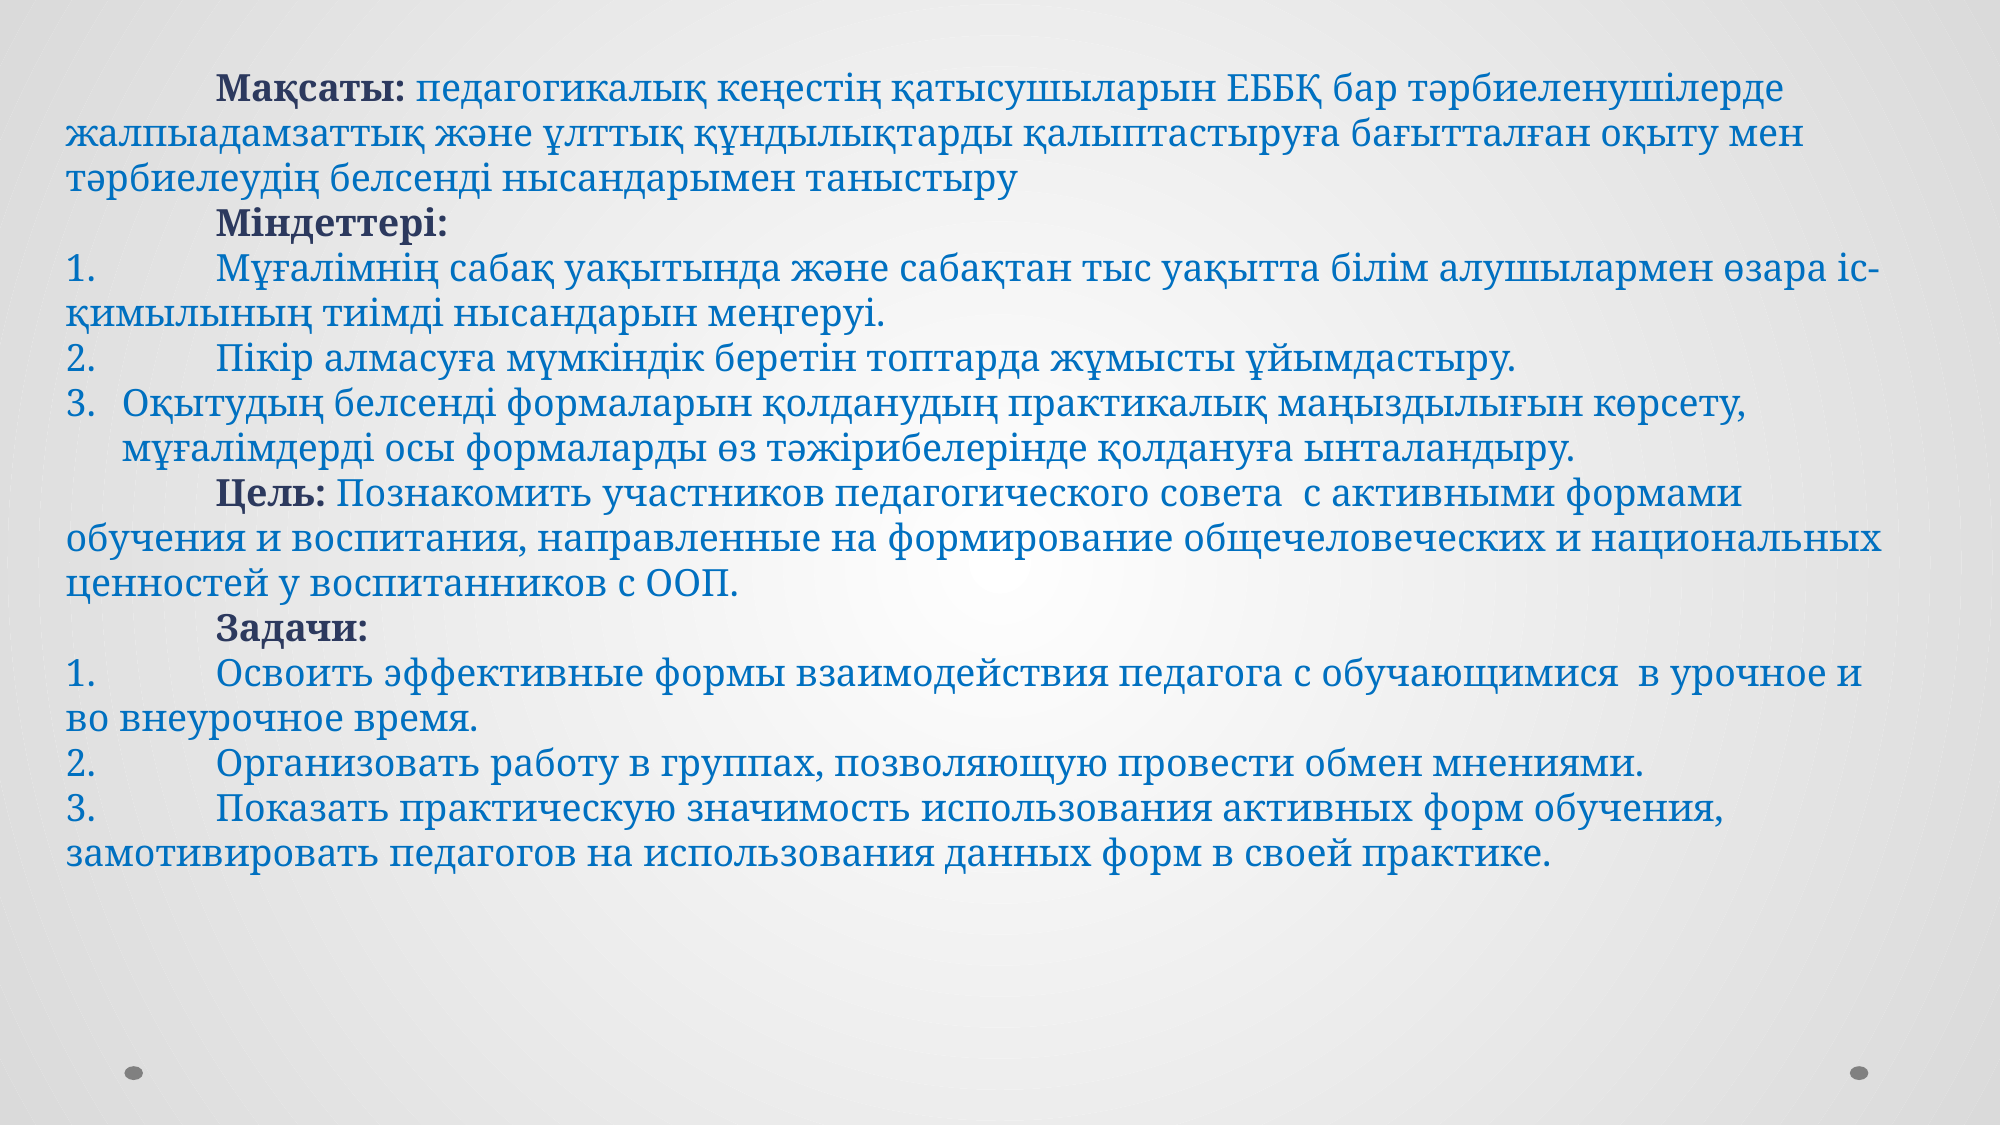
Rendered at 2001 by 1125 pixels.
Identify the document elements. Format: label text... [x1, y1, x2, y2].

text_box Мақсаты: педагогикалық кеңестің қатысушыларын ЕББҚ бар тәрбиеленушілерде жалпыадамзаттық және ұлттық құндылықтарды қалыптастыруға бағытталған оқыту мен тәрбиелеудің белсенді нысандарымен таныстыру Міндеттері: 1. Мұғалімнің сабақ уақытында және сабақтан тыс уақытта білім алушылармен өзара іс-қимылының тиімді нысандарын меңгеруі. 2. Пікір алмасуға мүмкіндік беретін топтарда жұмысты ұйымдастыру. Оқытудың белсенді формаларын қолданудың практикалық маңыздылығын көрсету, мұғалімдерді осы формаларды өз тәжірибелерінде қолдануға ынталандыру. Цель: Познакомить участников педагогического совета с активными формами обучения и воспитания, направленные на формирование общечеловеческих и национальных ценностей у воспитанников с ООП. Задачи: 1. Освоить эффективные формы взаимодействия педагога с обучающимися в урочное и во внеурочное время. 2. Организовать работу в группах, позволяющую провести обмен мнениями. 3. Показать практическую значимость использования активных форм обучения, замотивировать педагогов на использования данных форм в своей практике. [50, 56, 1901, 971]
